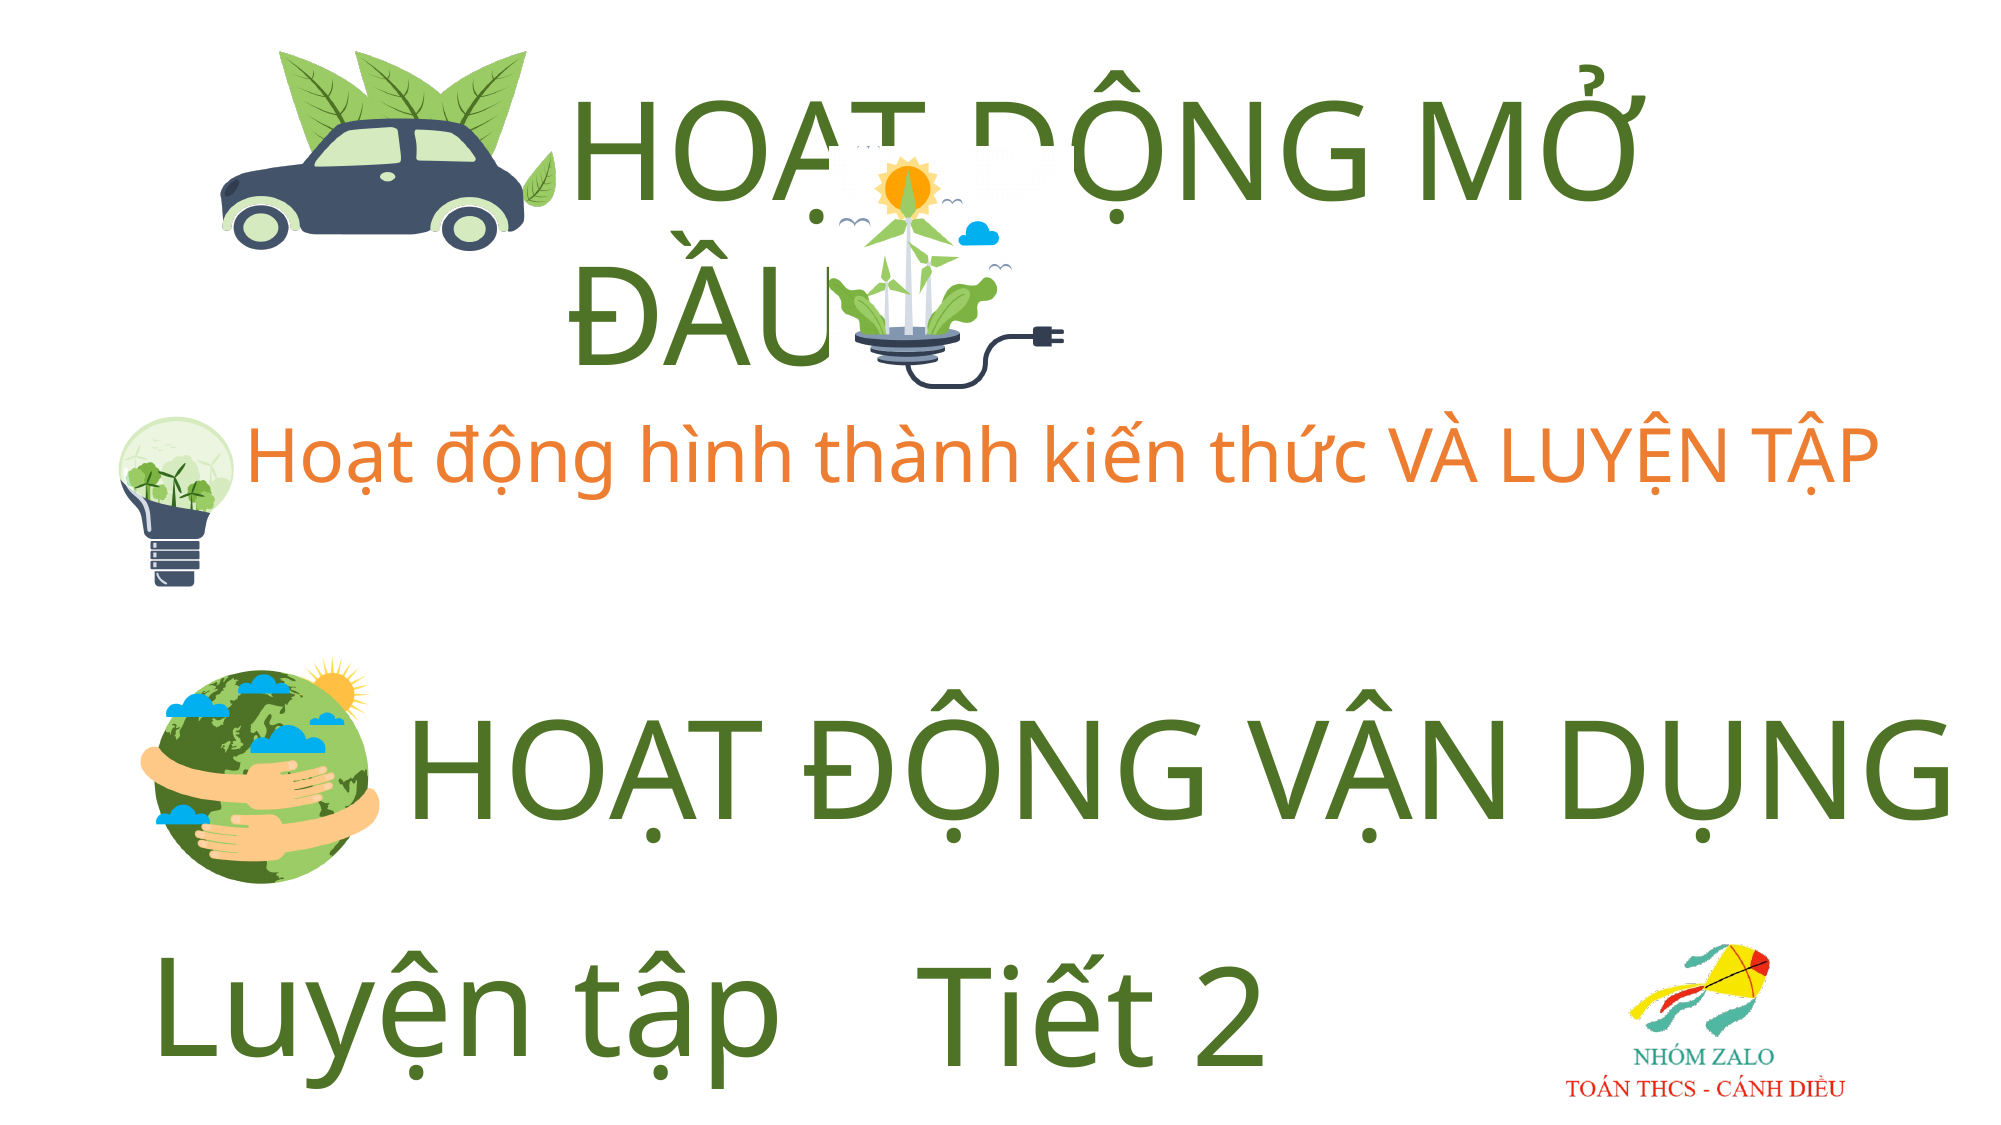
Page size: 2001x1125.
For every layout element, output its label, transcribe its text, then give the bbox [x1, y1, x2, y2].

text_box Hoạt động hình thành kiến thức VÀ LUYỆN TẬP [229, 400, 2000, 505]
picture [1543, 892, 1887, 1125]
picture [125, 655, 389, 890]
picture [220, 51, 556, 251]
picture [829, 146, 1074, 392]
text_box HOẠT ĐỘNG VẬN DỤNG [389, 674, 2000, 855]
text_box Luyện tập [133, 911, 860, 1091]
text_box HOẠT ĐỘNG MỞ ĐẦU [551, 55, 1979, 400]
text_box Tiết 2 [901, 921, 1628, 1102]
picture [111, 413, 240, 591]
